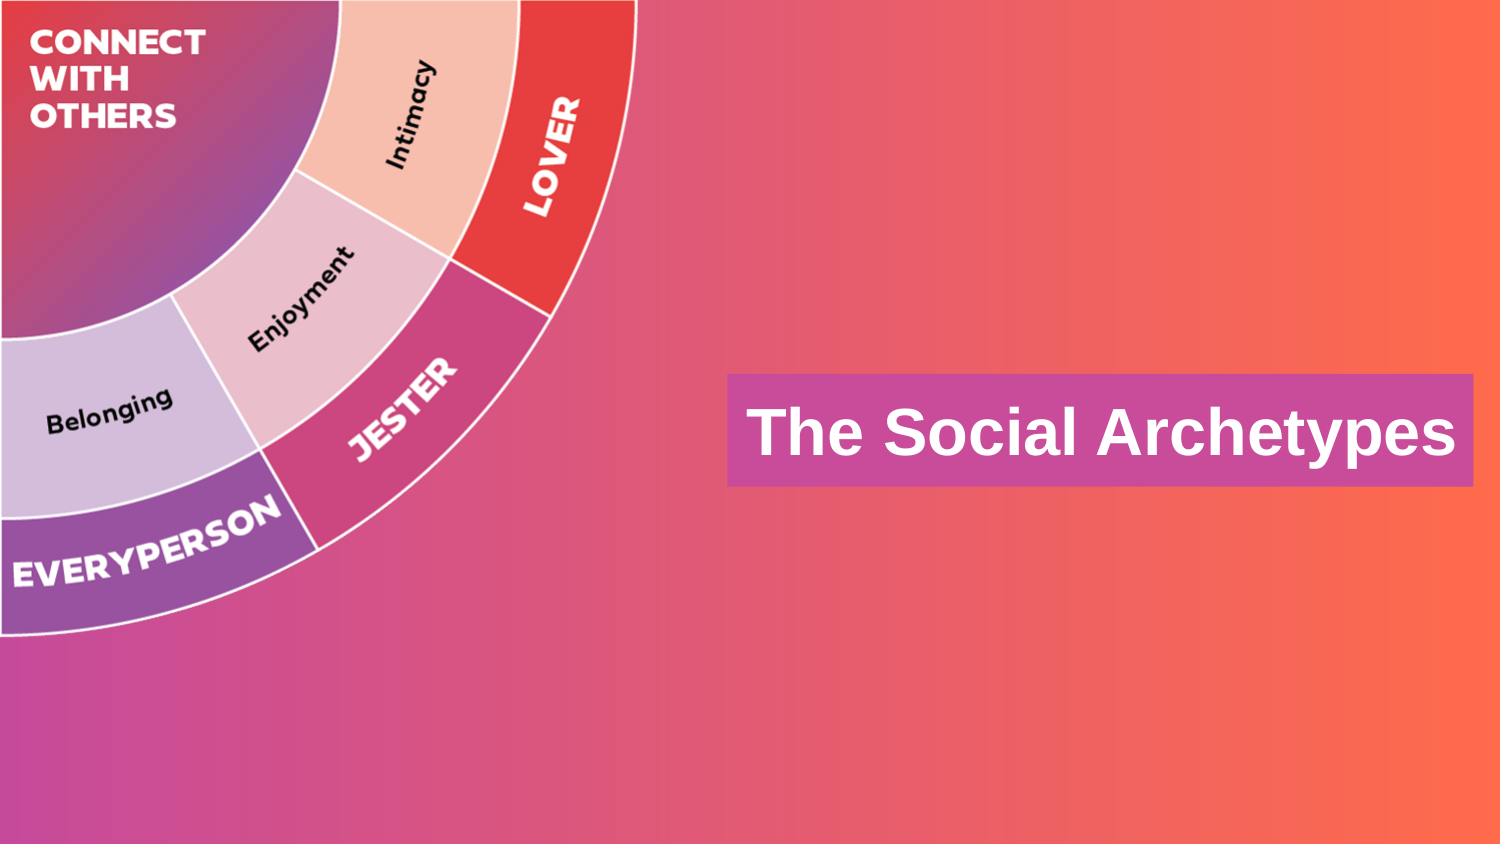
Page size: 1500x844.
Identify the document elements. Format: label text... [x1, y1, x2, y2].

picture [0, 0, 880, 844]
title The Social Archetypes [884, 373, 1474, 487]
